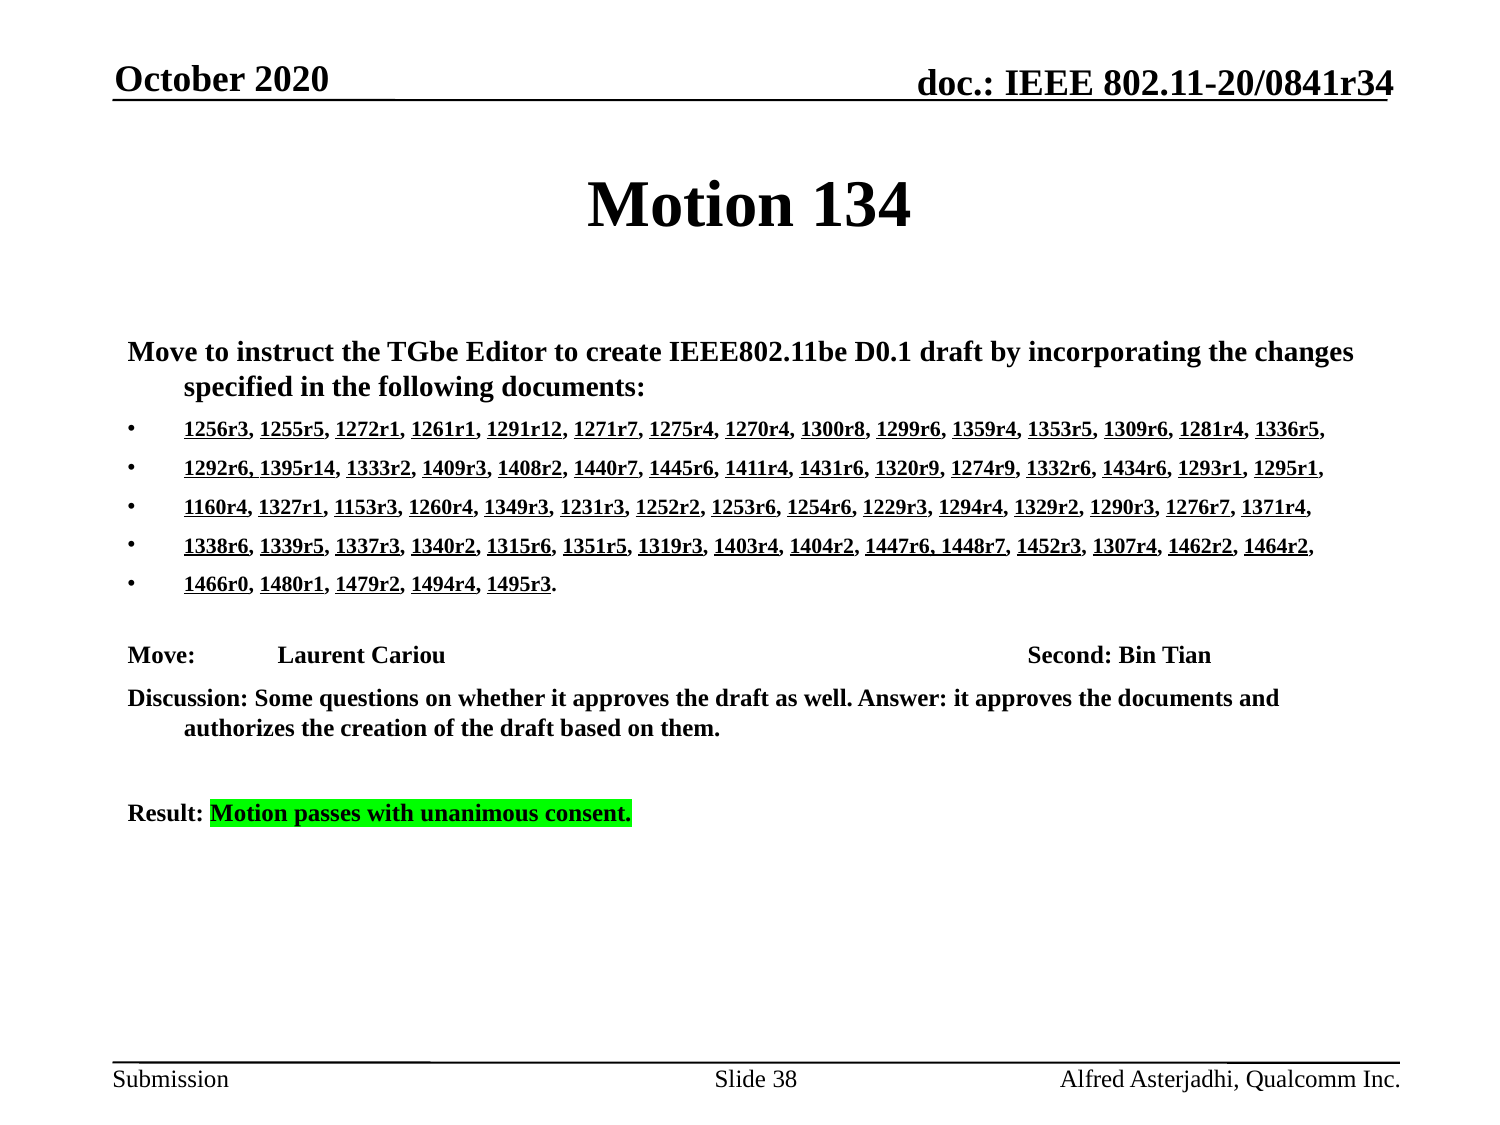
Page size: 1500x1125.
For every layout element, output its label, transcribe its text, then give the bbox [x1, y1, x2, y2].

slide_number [114, 54, 423, 100]
slide_number Slide 38 [712, 1061, 800, 1123]
list Move to instruct the TGbe Editor to create IEEE802.11be D0.1 draft by incorporating the changes specified in the following documents: 1256r3, 1255r5, 1272r1, 1261r1, 1291r12, 1271r7, 1275r4, 1270r4, 1300r8, 1299r6, 1359r4, 1353r5, 1309r6, 1281r4, 1336r5, 1292r6, 1395r14, 1333r2, 1409r3, 1408r2, 1440r7, 1445r6, 1411r4, 1431r6, 1320r9, 1274r9, 1332r6, 1434r6, 1293r1, 1295r1, 1160r4, 1327r1, 1153r3, 1260r4, 1349r3, 1231r3, 1252r2, 1253r6, 1254r6, 1229r3, 1294r4, 1329r2, 1290r3, 1276r7, 1371r4, 1338r6, 1339r5, 1337r3, 1340r2, 1315r6, 1351r5, 1319r3, 1403r4, 1404r2, 1447r6, 1448r7, 1452r3, 1307r4, 1462r2, 1464r2, 1466r0, 1480r1, 1479r2, 1494r4, 1495r3. Move: Laurent Cariou Second: Bin Tian Discussion: Some questions on whether it approves the draft as well. Answer: it approves the documents and authorizes the creation of the draft based on them. Result: Motion passes with unanimous consent. [112, 324, 1388, 1063]
title Motion 134 [112, 112, 1388, 288]
footer Alfred Asterjadhi, Qualcomm Inc. [878, 1061, 1402, 1093]
